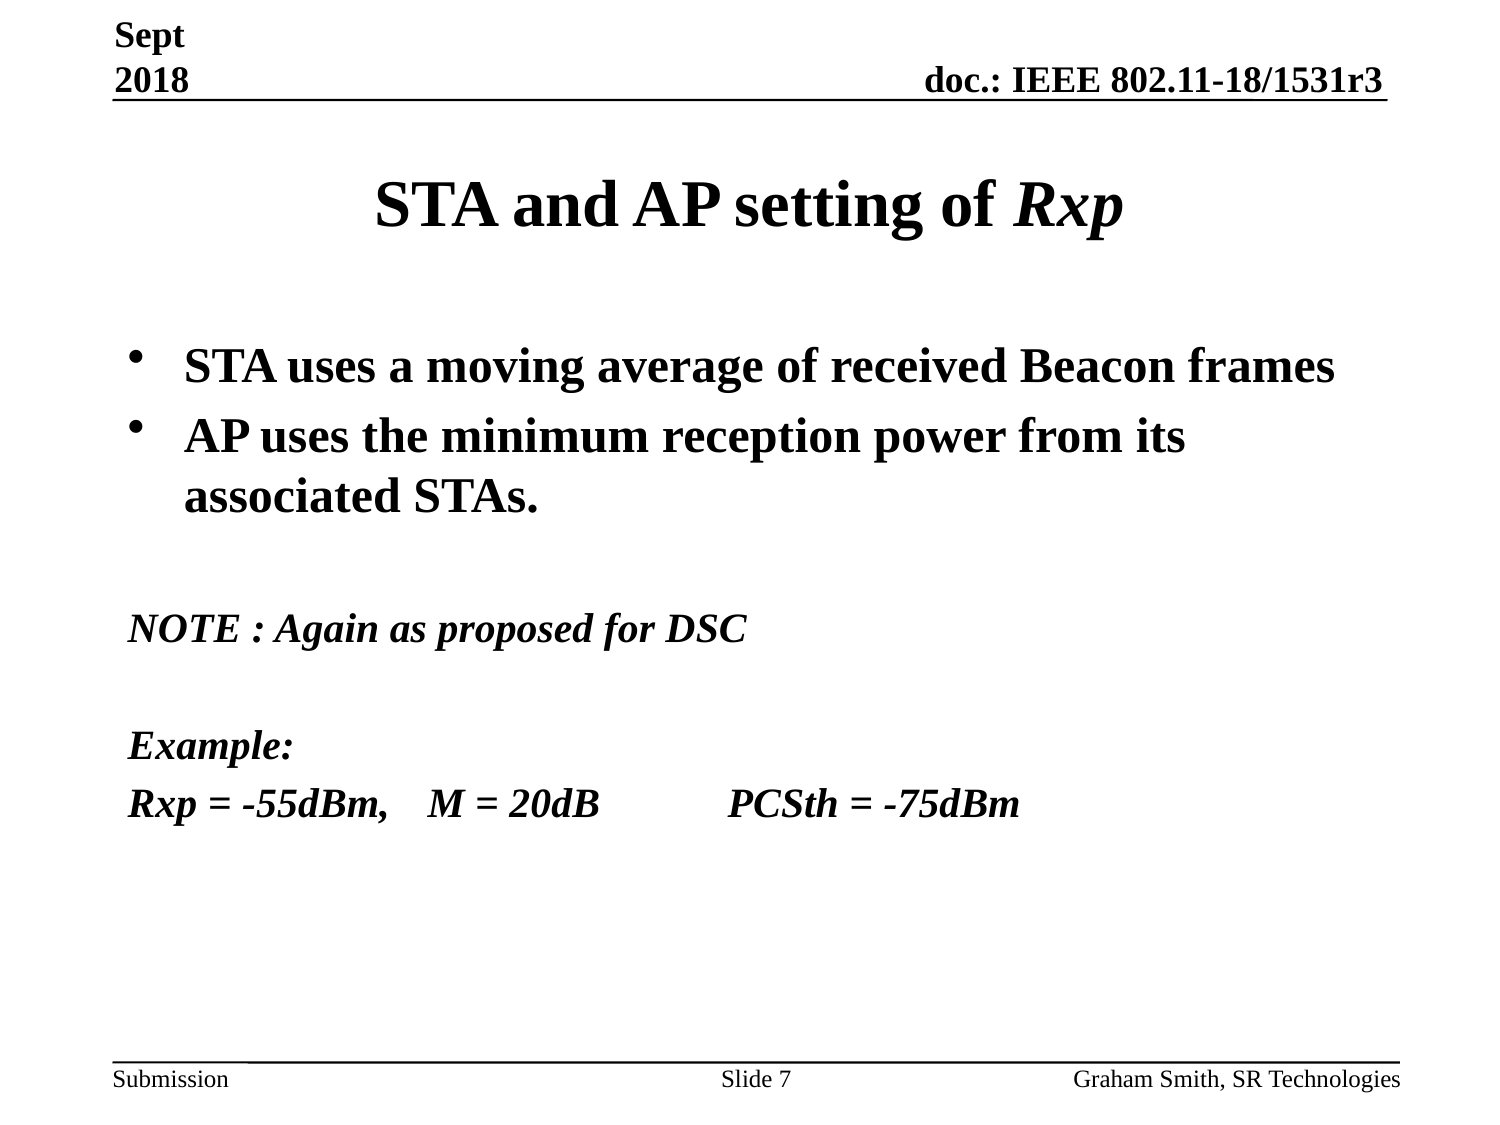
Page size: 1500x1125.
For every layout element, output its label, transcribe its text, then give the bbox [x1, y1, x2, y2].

slide_number Slide 7 [712, 1061, 800, 1093]
footer Graham Smith, SR Technologies [1069, 1061, 1402, 1093]
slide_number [114, 54, 270, 101]
list STA uses a moving average of received Beacon frames AP uses the minimum reception power from its associated STAs. NOTE : Again as proposed for DSC Example: Rxp = -55dBm, M = 20dB PCSth = -75dBm [112, 324, 1388, 1000]
title STA and AP setting of Rxp [112, 112, 1388, 288]
